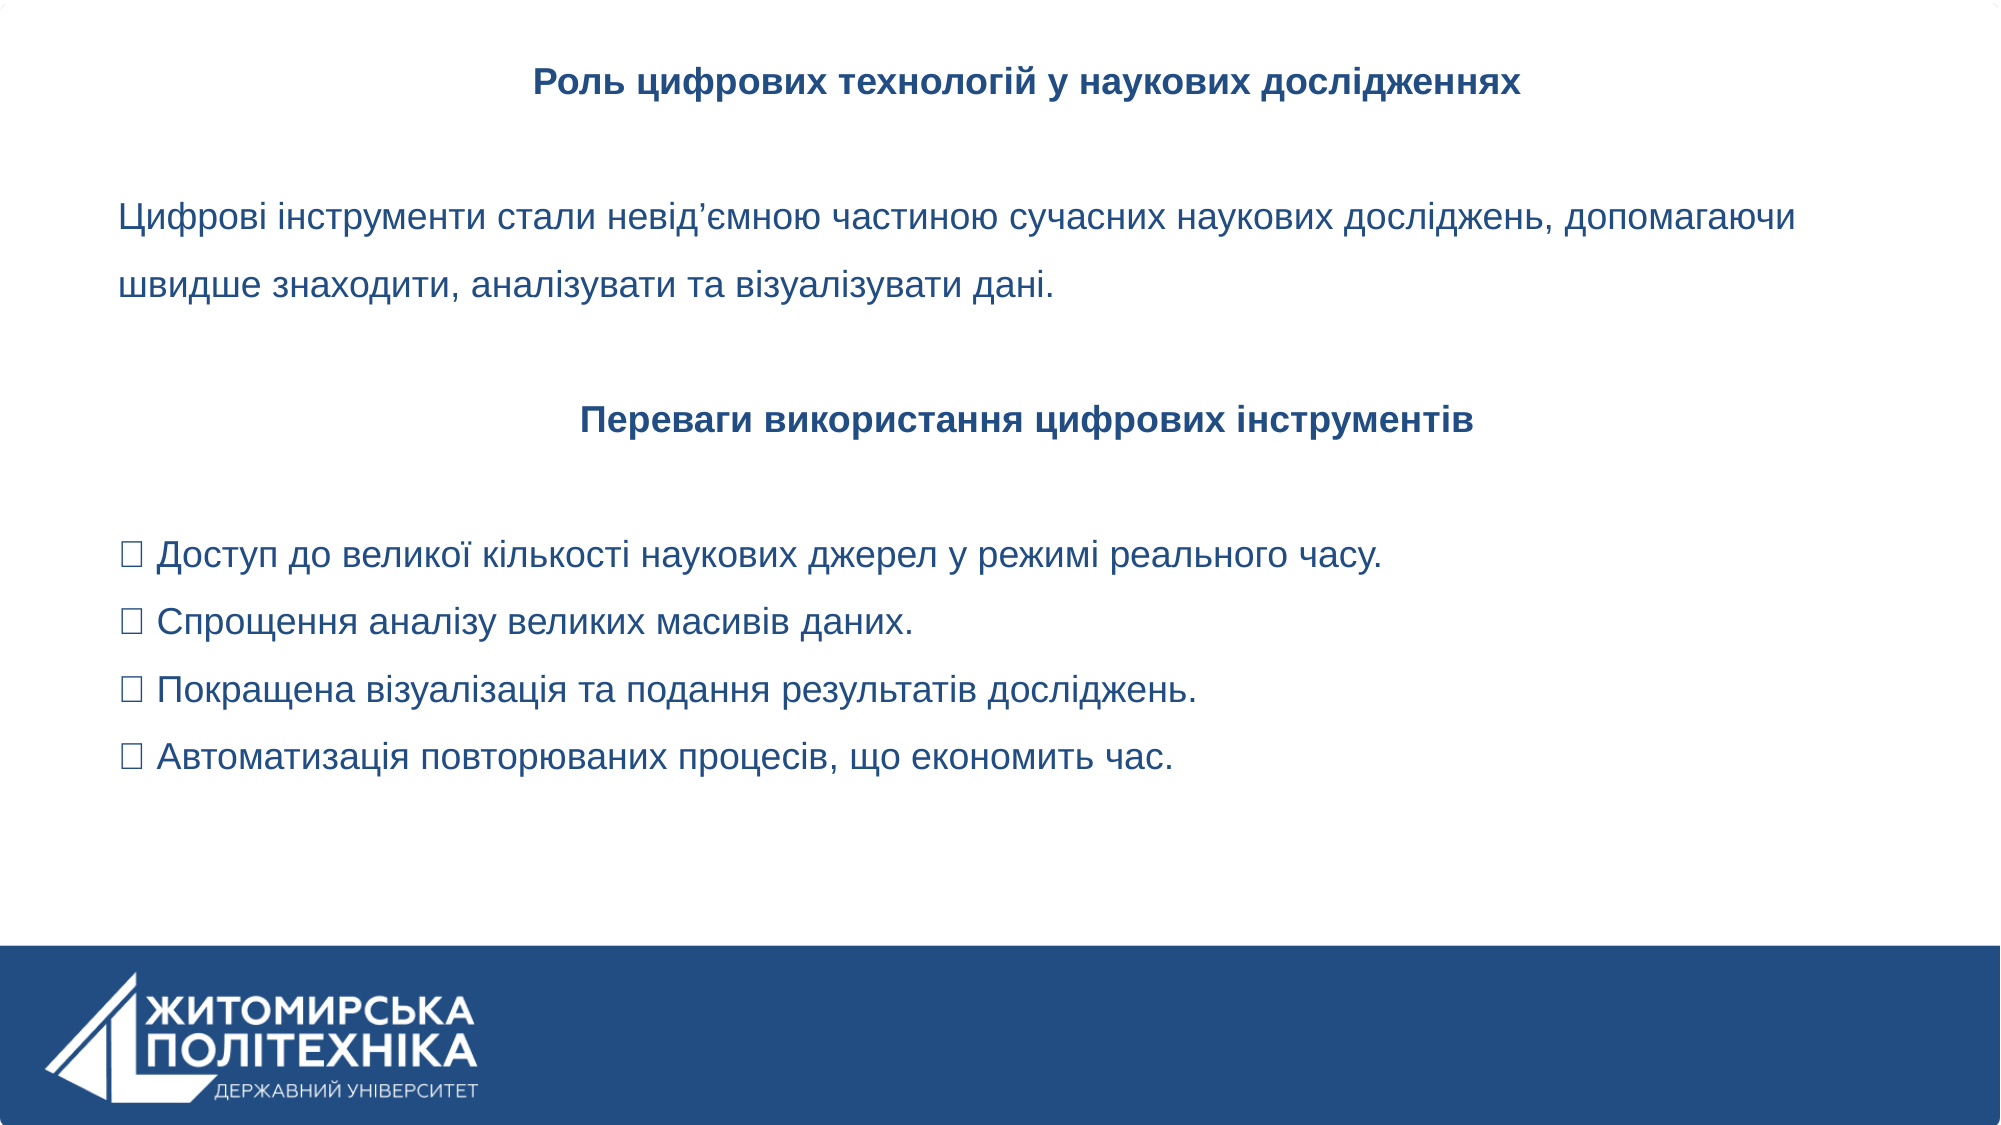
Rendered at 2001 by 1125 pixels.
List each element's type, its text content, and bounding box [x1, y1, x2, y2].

text_box Роль цифрових технологій у наукових дослідженнях Цифрові інструменти стали невід’ємною частиною сучасних наукових досліджень, допомагаючи швидше знаходити, аналізувати та візуалізувати дані. Переваги використання цифрових інструментів ✅ Доступ до великої кількості наукових джерел у режимі реального часу. ✅ Спрощення аналізу великих масивів даних. ✅ Покращена візуалізація та подання результатів досліджень. ✅ Автоматизація повторюваних процесів, що економить час. [103, 27, 1952, 785]
picture [0, 3, 2000, 1125]
